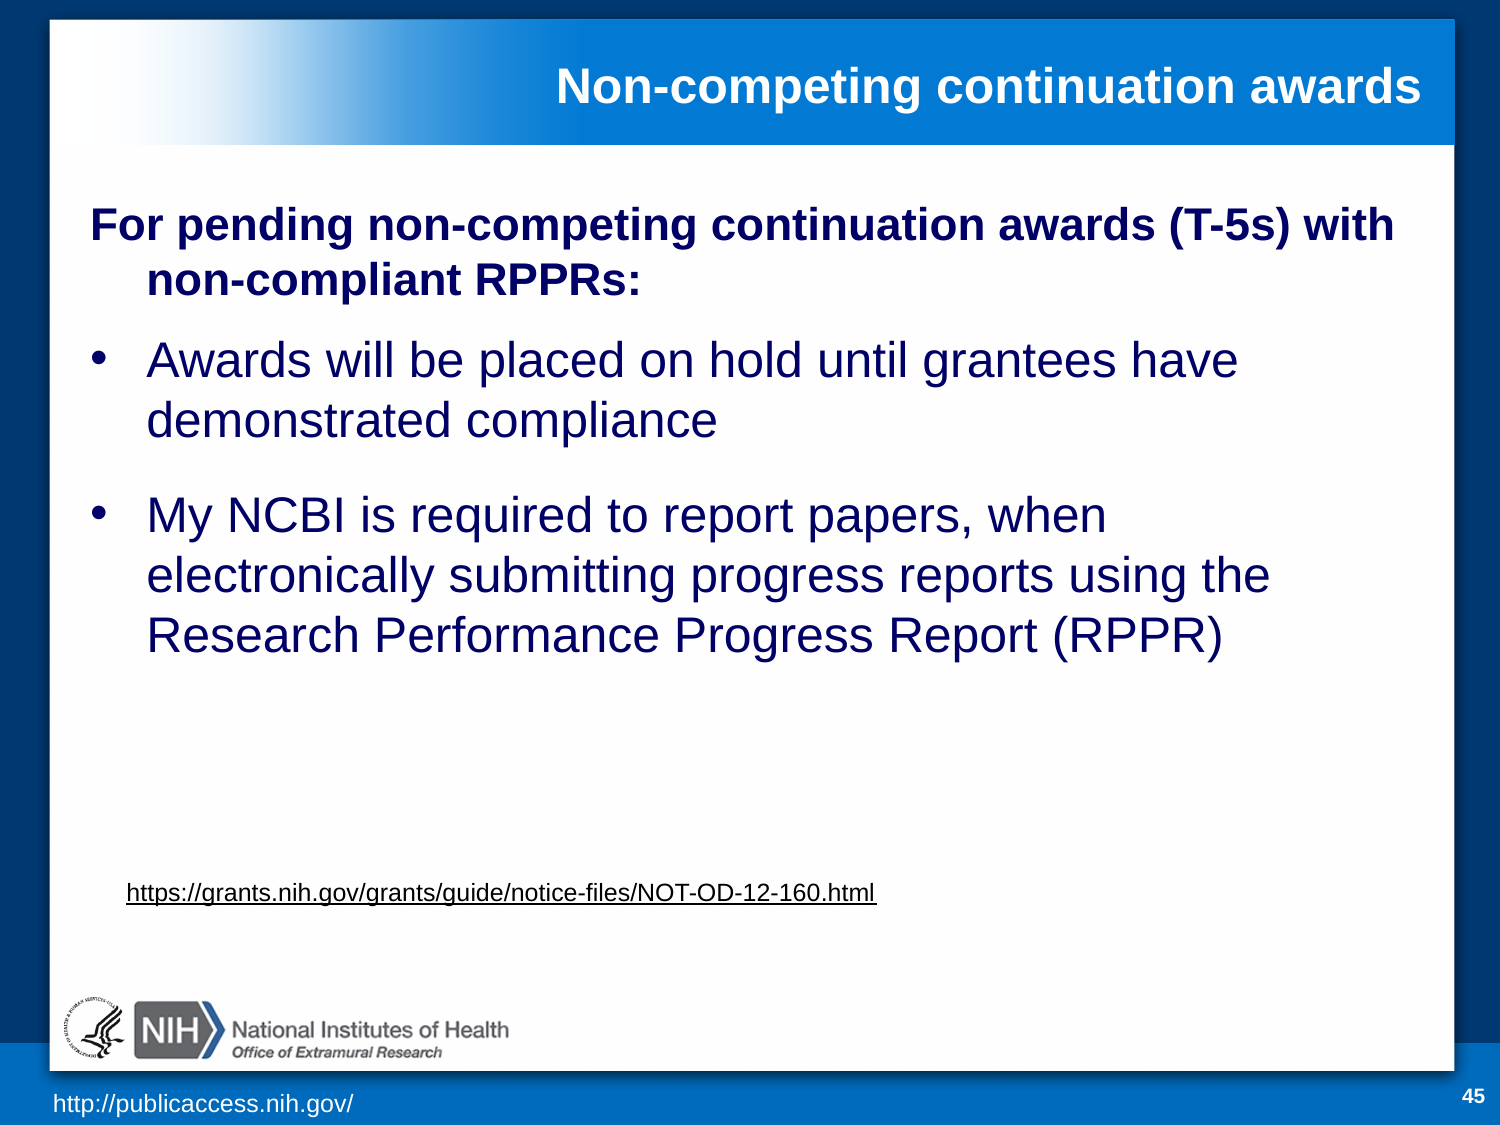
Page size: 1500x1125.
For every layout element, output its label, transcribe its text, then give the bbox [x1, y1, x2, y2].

text_box https://grants.nih.gov/grants/guide/notice-files/NOT-OD-12-160.html [111, 869, 1081, 915]
title Non-competing continuation awards [187, 37, 1438, 130]
list For pending non-competing continuation awards (T-5s) with non-compliant RPPRs: Awards will be placed on hold until grantees have demonstrated compliance My NCBI is required to report papers, when electronically submitting progress reports using the Research Performance Progress Report (RPPR) [75, 187, 1425, 975]
picture [0, 0, 1500, 1125]
slide_number 45 [1274, 1074, 1500, 1101]
